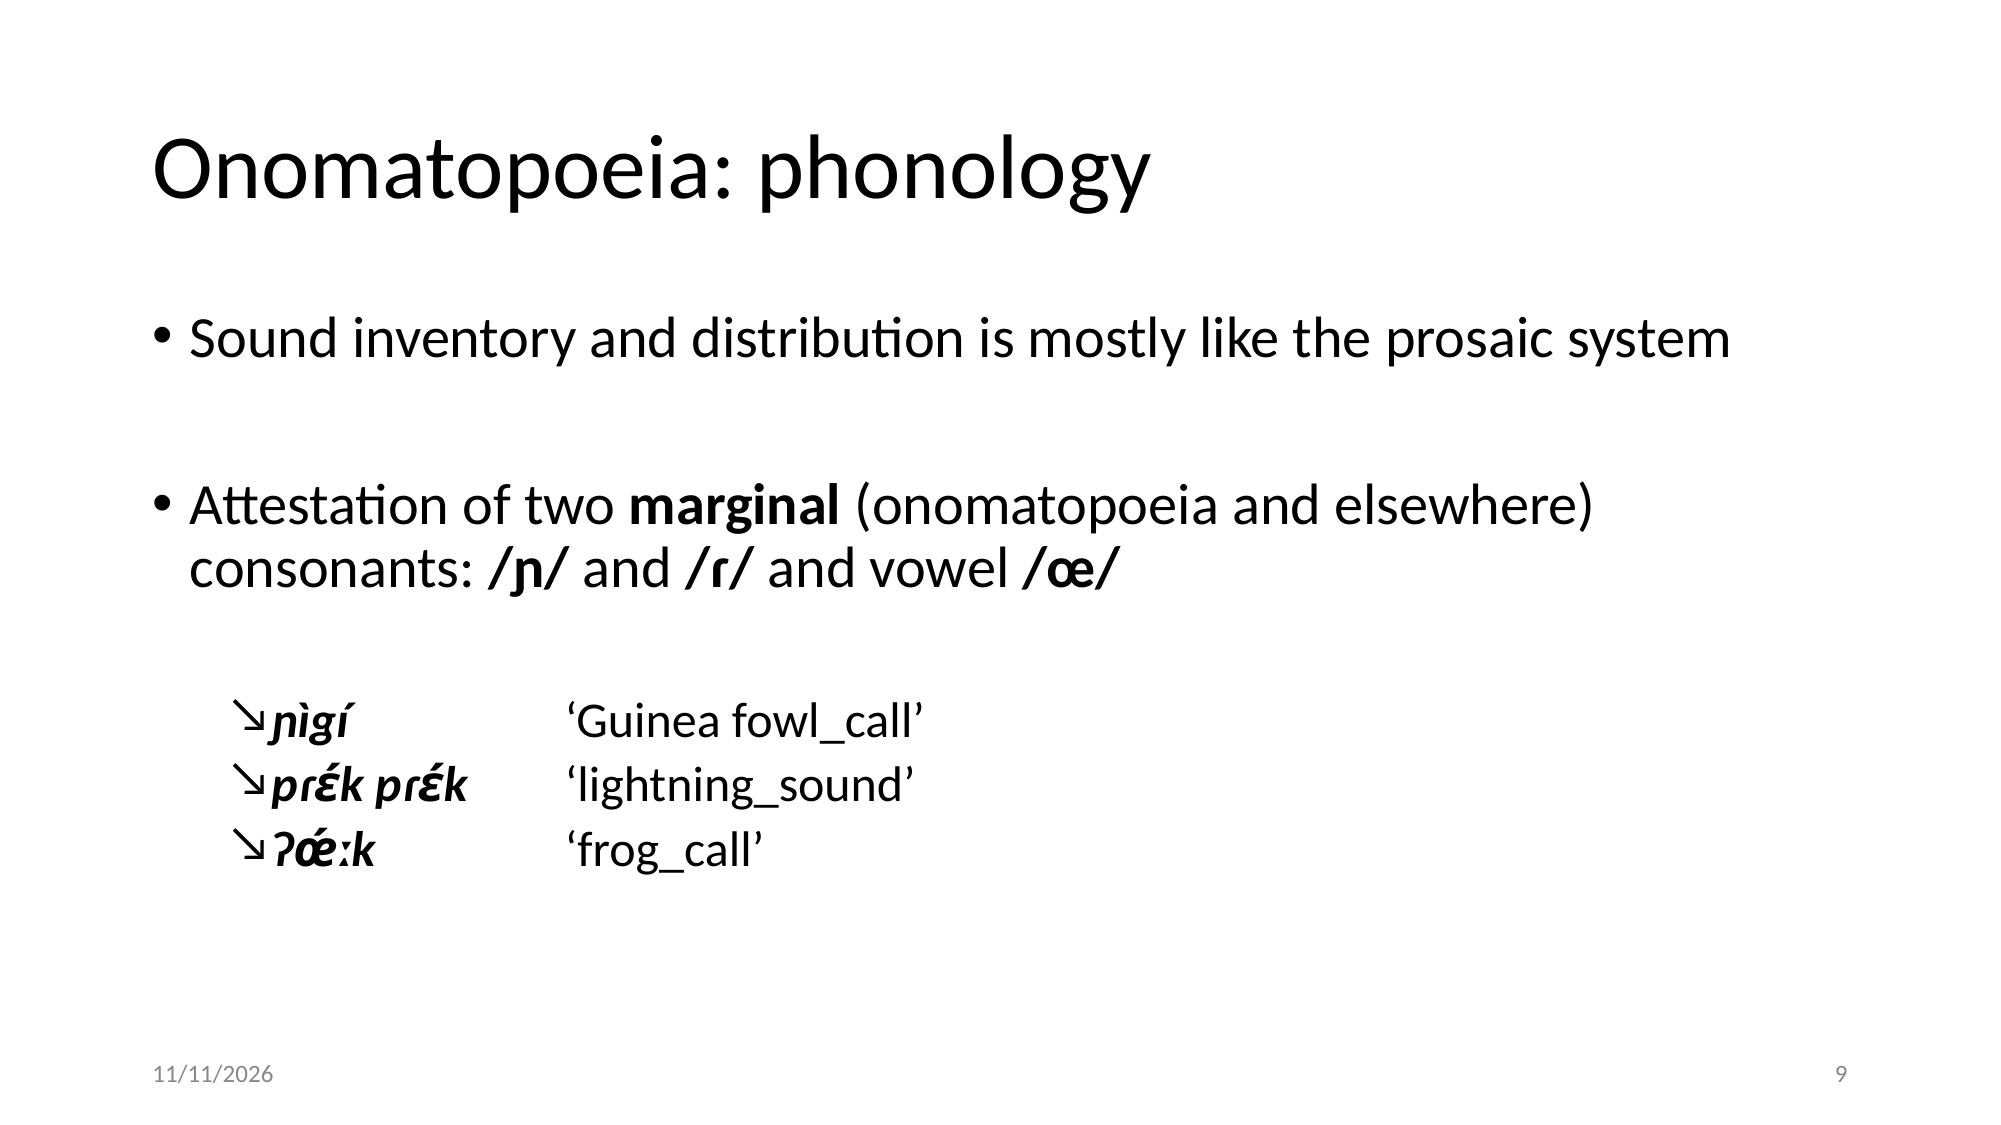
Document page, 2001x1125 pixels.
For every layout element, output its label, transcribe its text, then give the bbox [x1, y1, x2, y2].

title Onomatopoeia: phonology [137, 59, 1863, 278]
list Sound inventory and distribution is mostly like the prosaic system Attestation of two marginal (onomatopoeia and elsewhere) consonants: /ɲ/ and /ɾ/ and vowel /œ/ ɲìgí ‘Guinea fowl_call’ pɾɛ́k pɾɛ́k ‘lightning_sound’ ʔœ́ːk ‘frog_call’ [137, 299, 1863, 1014]
slide_number 9 [1412, 1042, 1863, 1103]
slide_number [137, 1042, 588, 1103]
